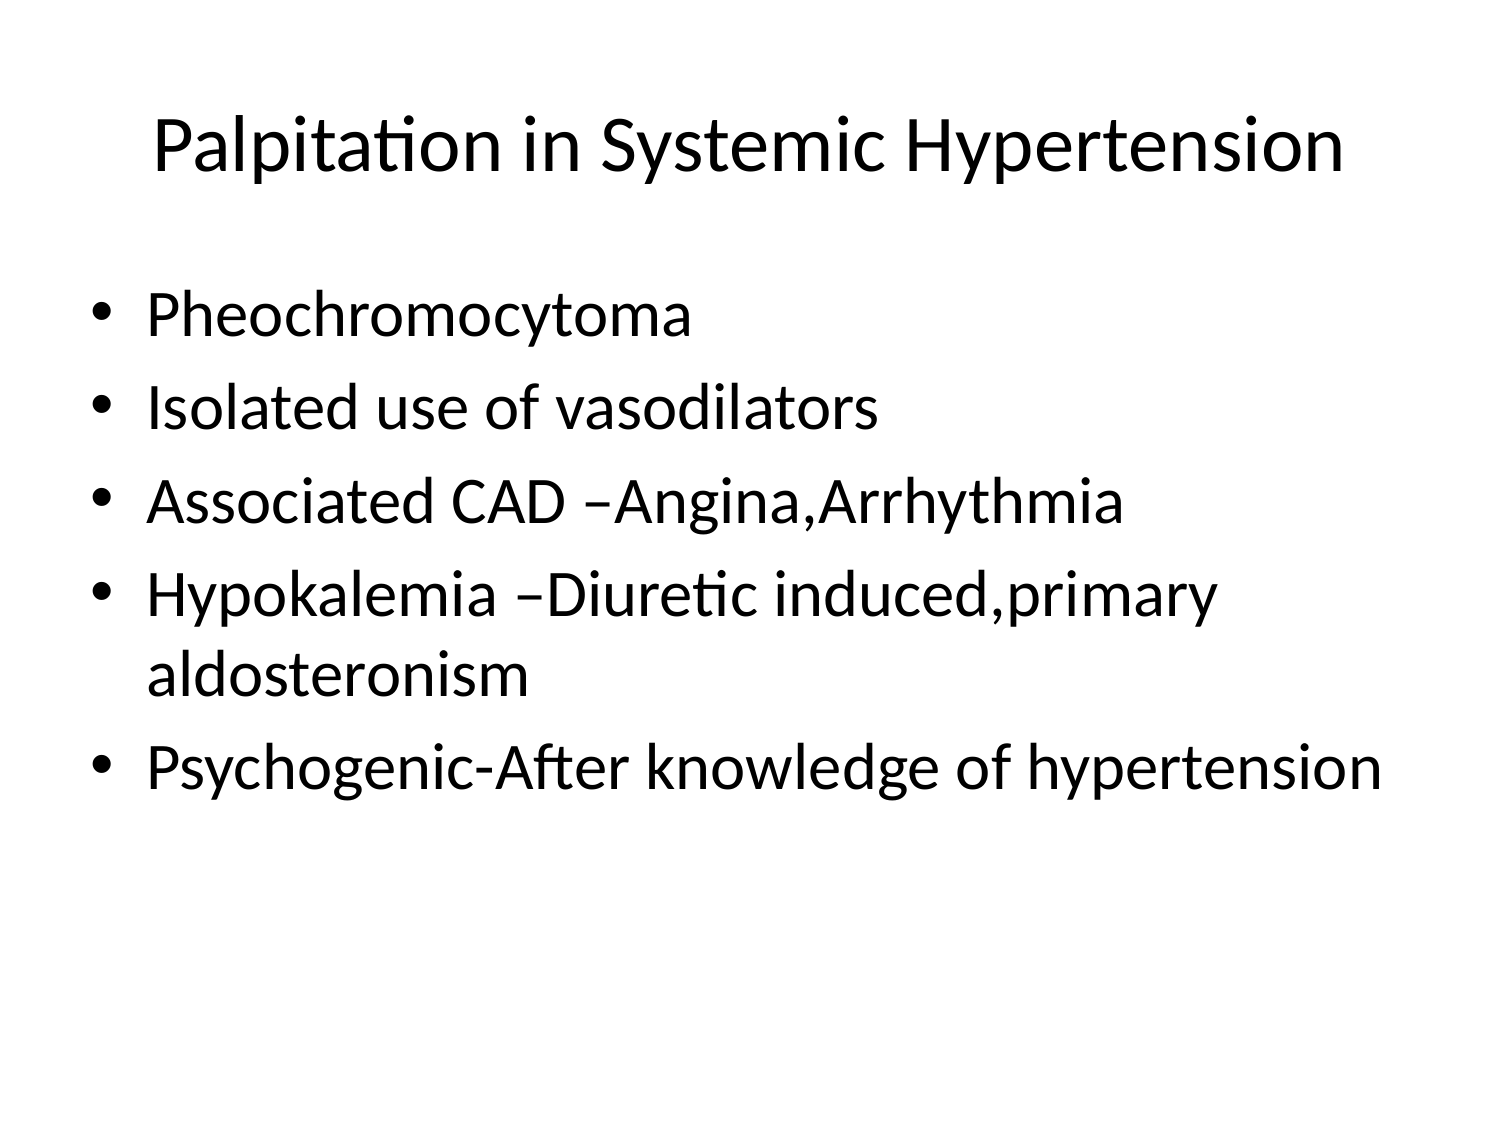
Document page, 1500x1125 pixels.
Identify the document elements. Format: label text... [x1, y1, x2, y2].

title Palpitation in Systemic Hypertension [75, 45, 1425, 233]
list Pheochromocytoma Isolated use of vasodilators Associated CAD –Angina,Arrhythmia Hypokalemia –Diuretic induced,primary aldosteronism Psychogenic-After knowledge of hypertension [75, 262, 1425, 1005]
